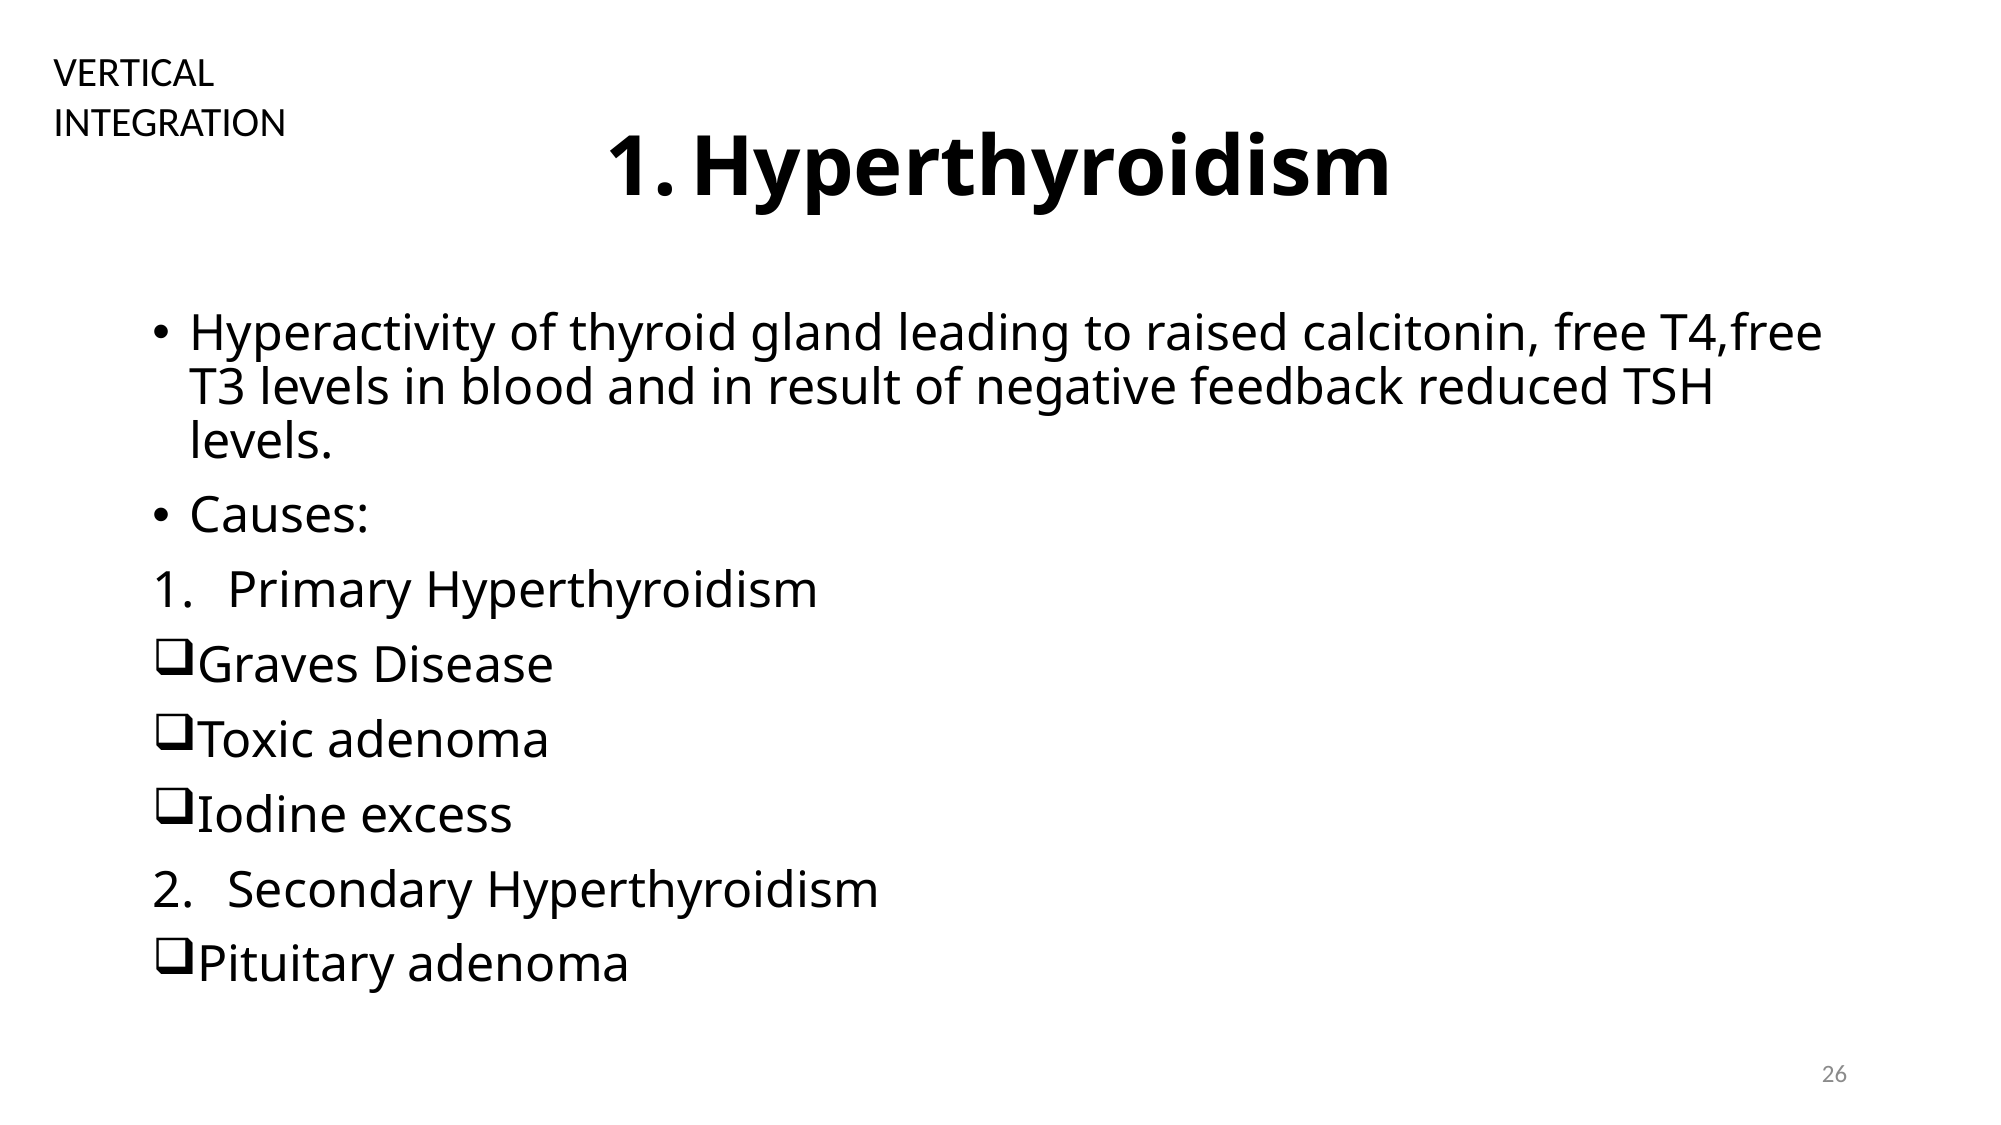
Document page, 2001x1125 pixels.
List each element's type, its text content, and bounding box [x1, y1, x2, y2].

list Hyperactivity of thyroid gland leading to raised calcitonin, free T4,free T3 levels in blood and in result of negative feedback reduced TSH levels. Causes: Primary Hyperthyroidism Graves Disease Toxic adenoma Iodine excess Secondary Hyperthyroidism Pituitary adenoma [137, 299, 1863, 1014]
text_box VERTICAL INTEGRATION [38, 37, 391, 153]
title Hyperthyroidism [137, 59, 1863, 278]
slide_number 26 [1412, 1042, 1863, 1103]
